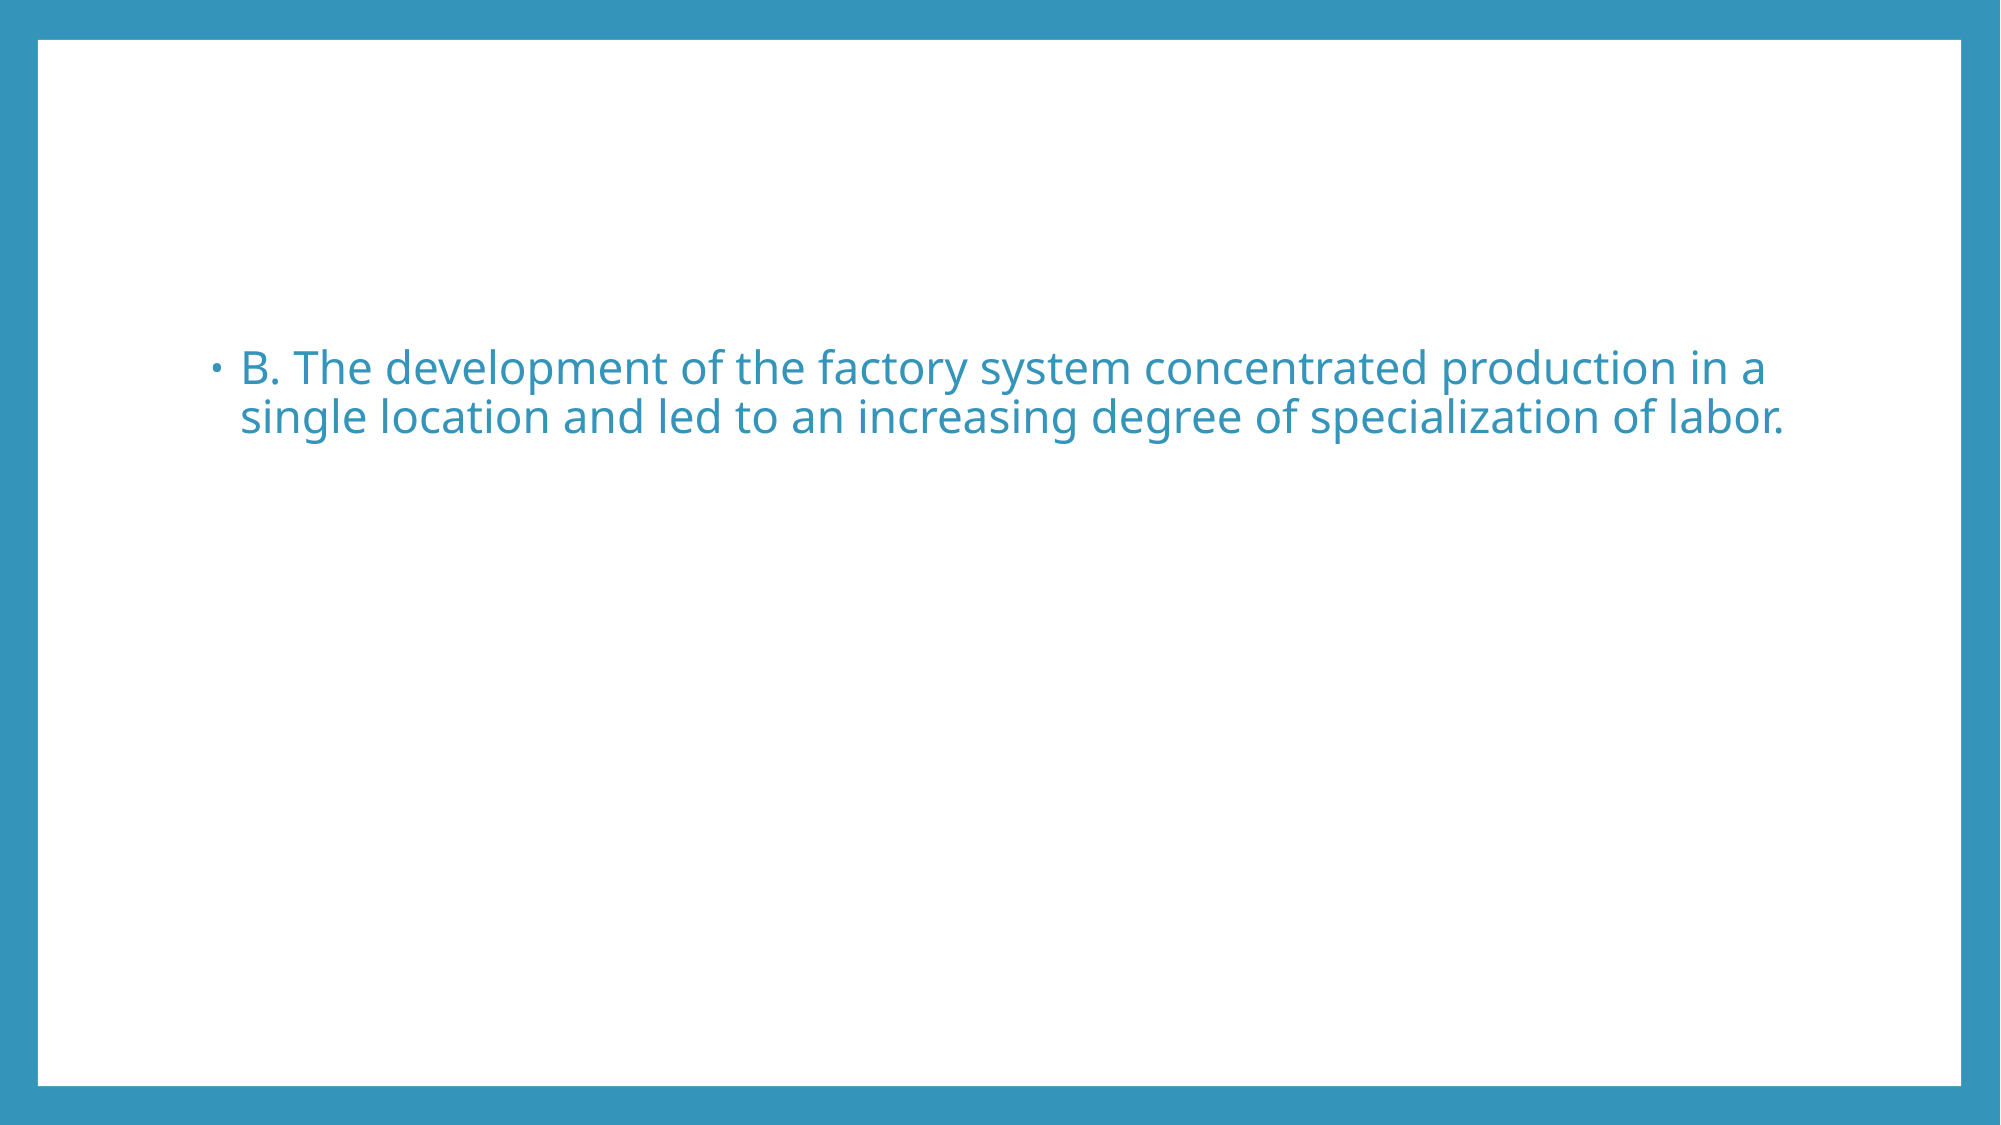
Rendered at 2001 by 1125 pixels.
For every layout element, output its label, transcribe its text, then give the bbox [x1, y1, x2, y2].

list B. The development of the factory system concentrated production in a single location and led to an increasing degree of specialization of labor. [187, 337, 1808, 1000]
